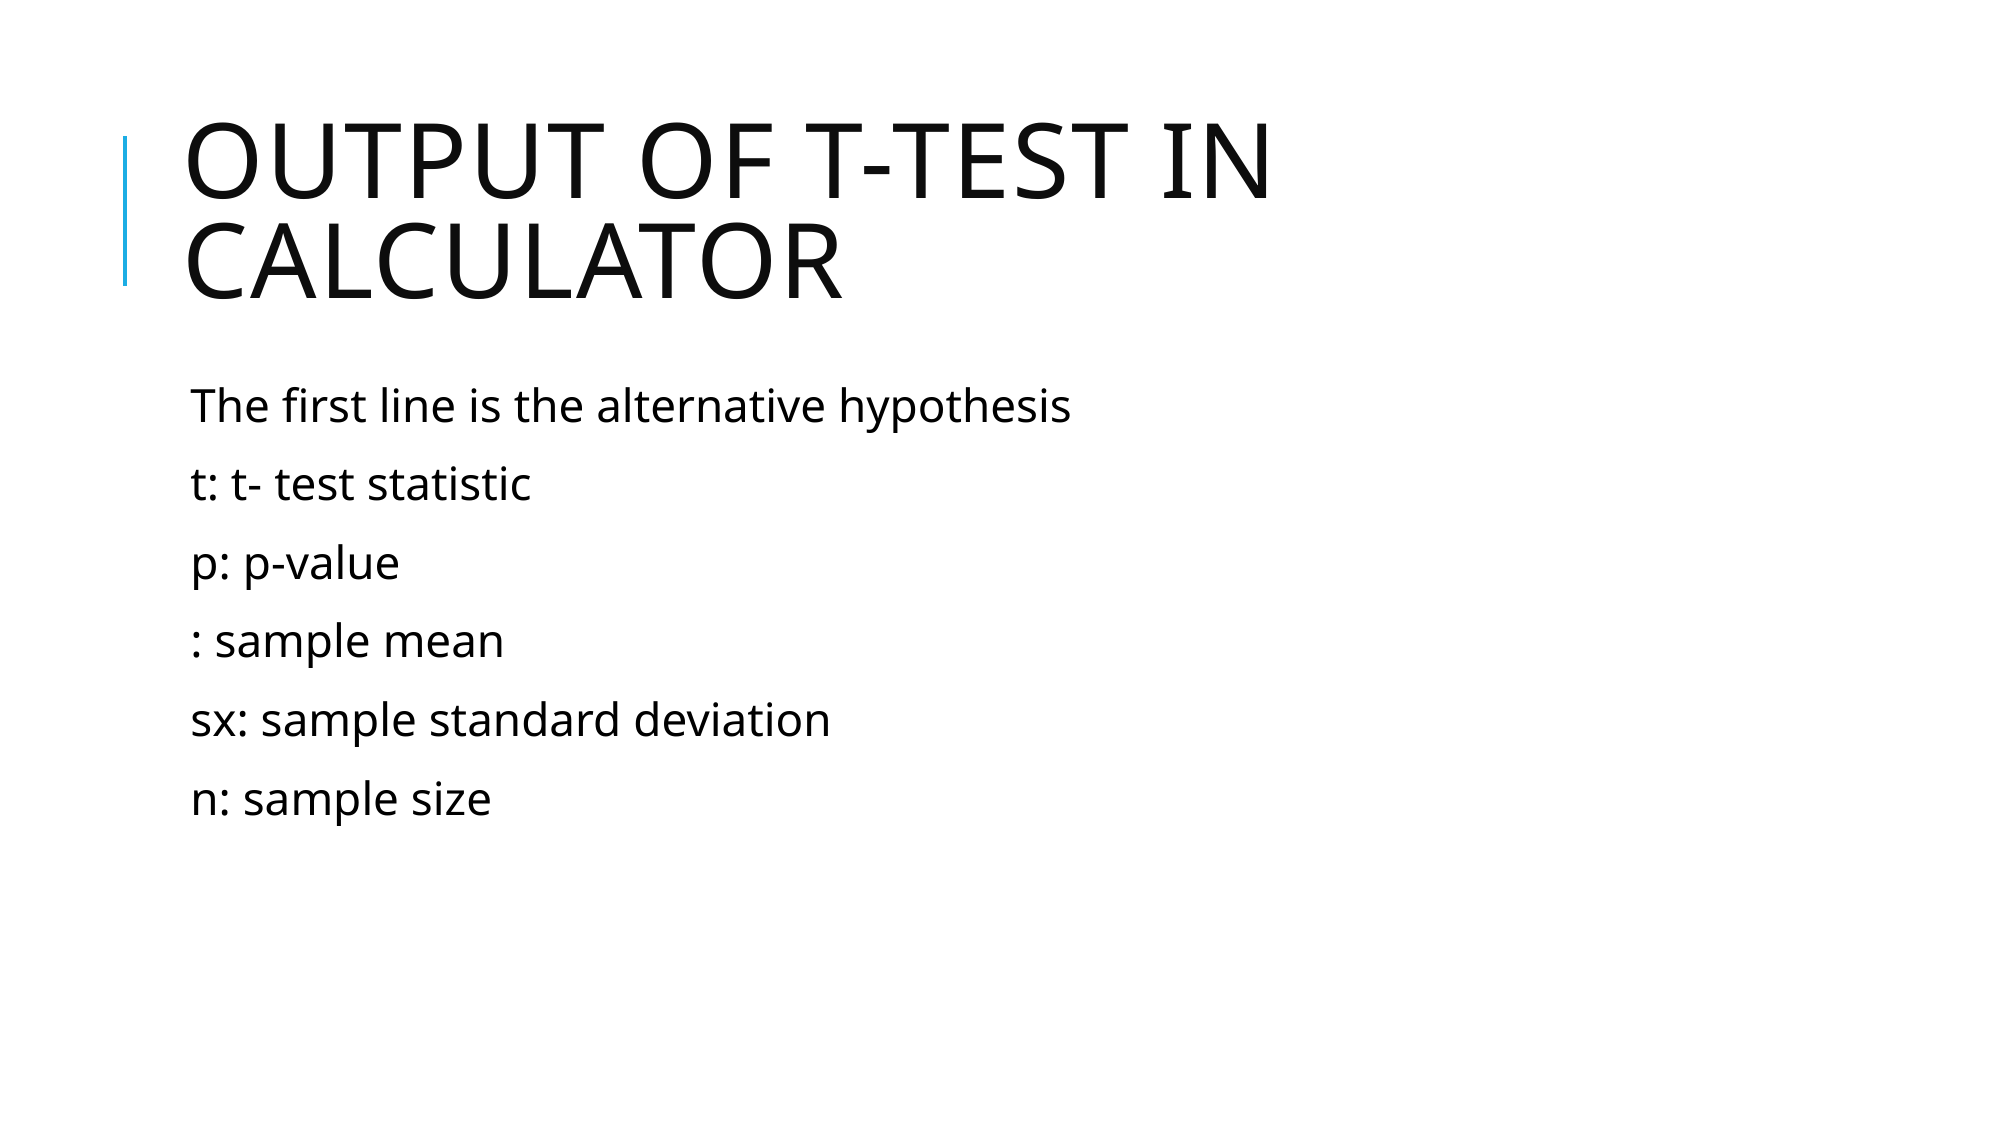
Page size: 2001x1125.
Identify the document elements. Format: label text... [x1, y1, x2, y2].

title Output of t-test in calculator [168, 96, 1763, 342]
